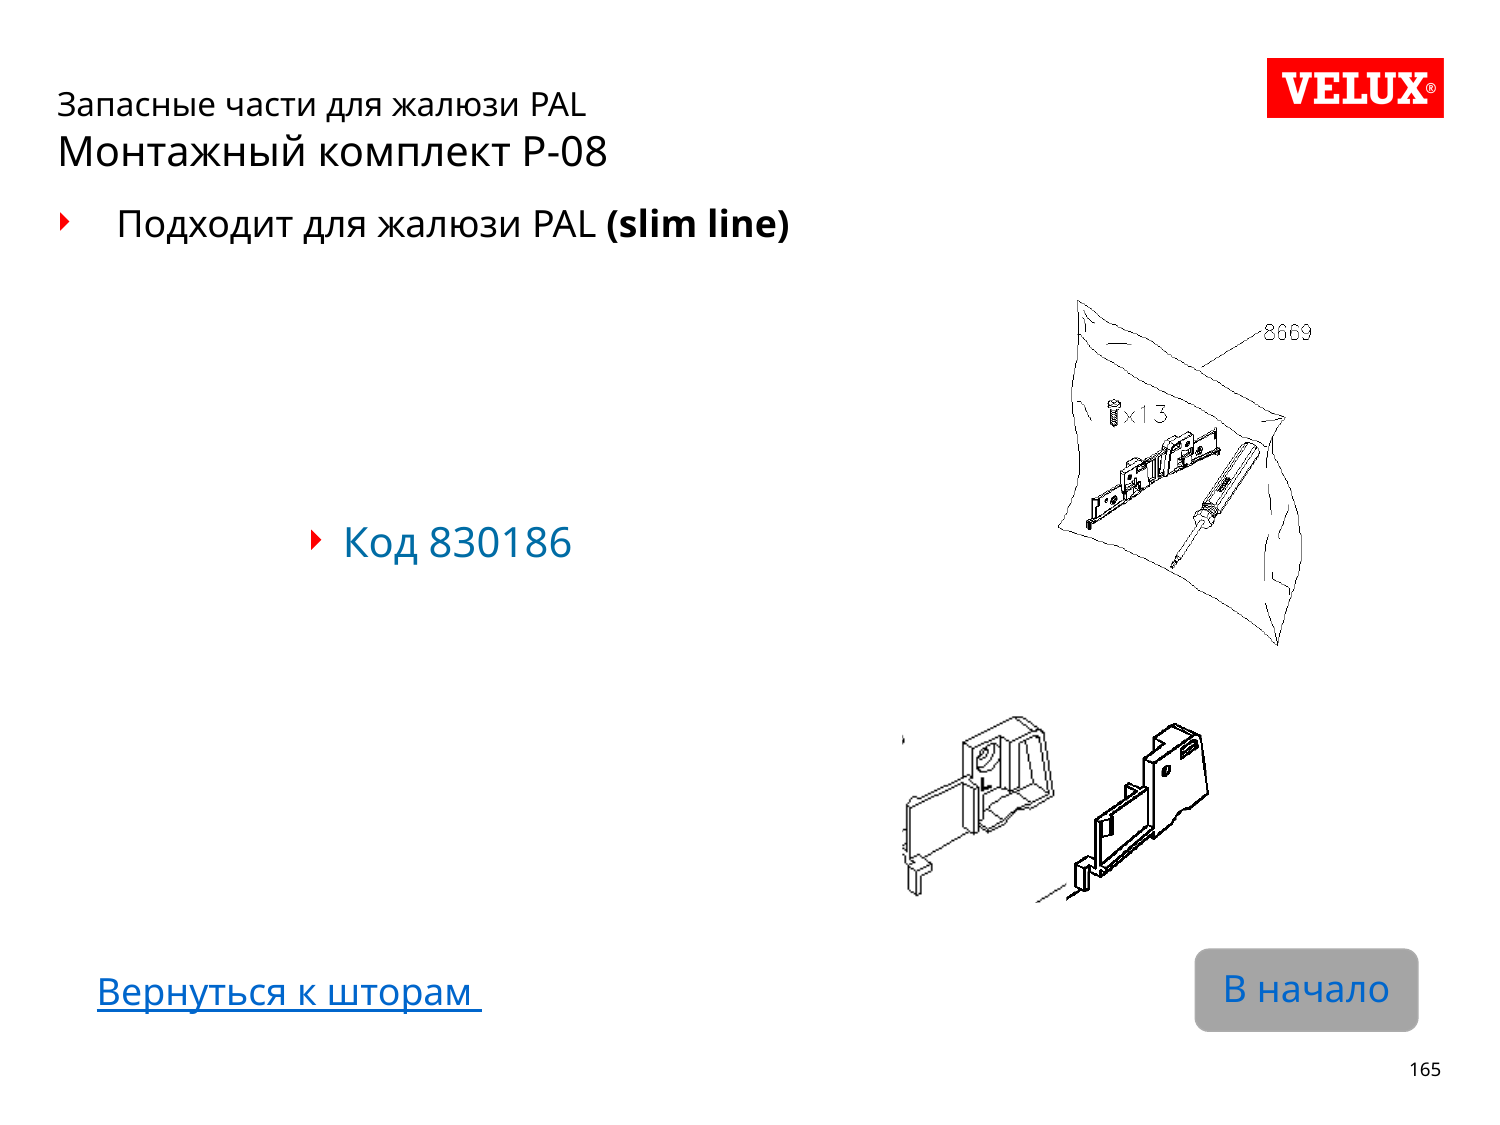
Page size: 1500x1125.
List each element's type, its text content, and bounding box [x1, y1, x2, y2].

list Подходит для жалюзи PAL (slim line) Код 830186 [56, 199, 1442, 1038]
text_box В начало [1195, 949, 1418, 1032]
picture [1042, 292, 1326, 657]
picture [1267, 58, 1444, 118]
picture [902, 702, 1224, 903]
title Запасные части для жалюзи PAL Монтажный комплект P-08 [56, 27, 1211, 182]
text_box Вернуться к шторам [81, 960, 996, 1027]
slide_number 165 [1392, 1057, 1442, 1095]
